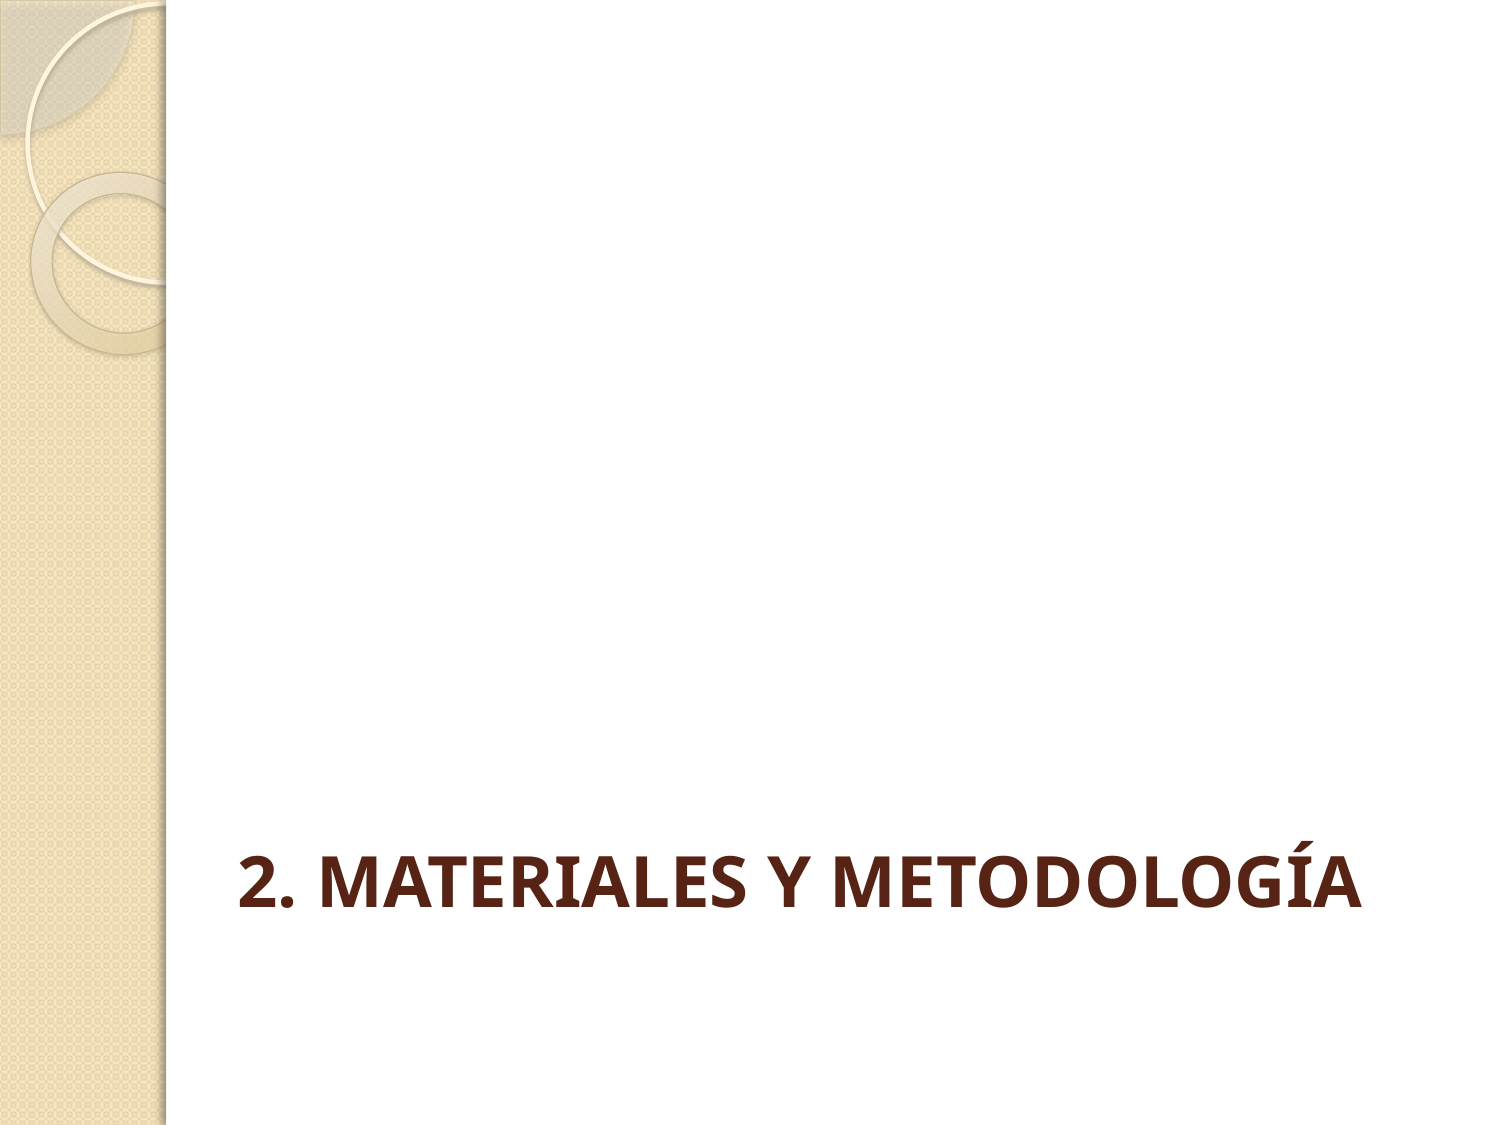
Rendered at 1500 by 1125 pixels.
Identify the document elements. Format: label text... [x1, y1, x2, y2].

title 2. MATERIALES Y METODOLOGÍA [222, 796, 1500, 961]
